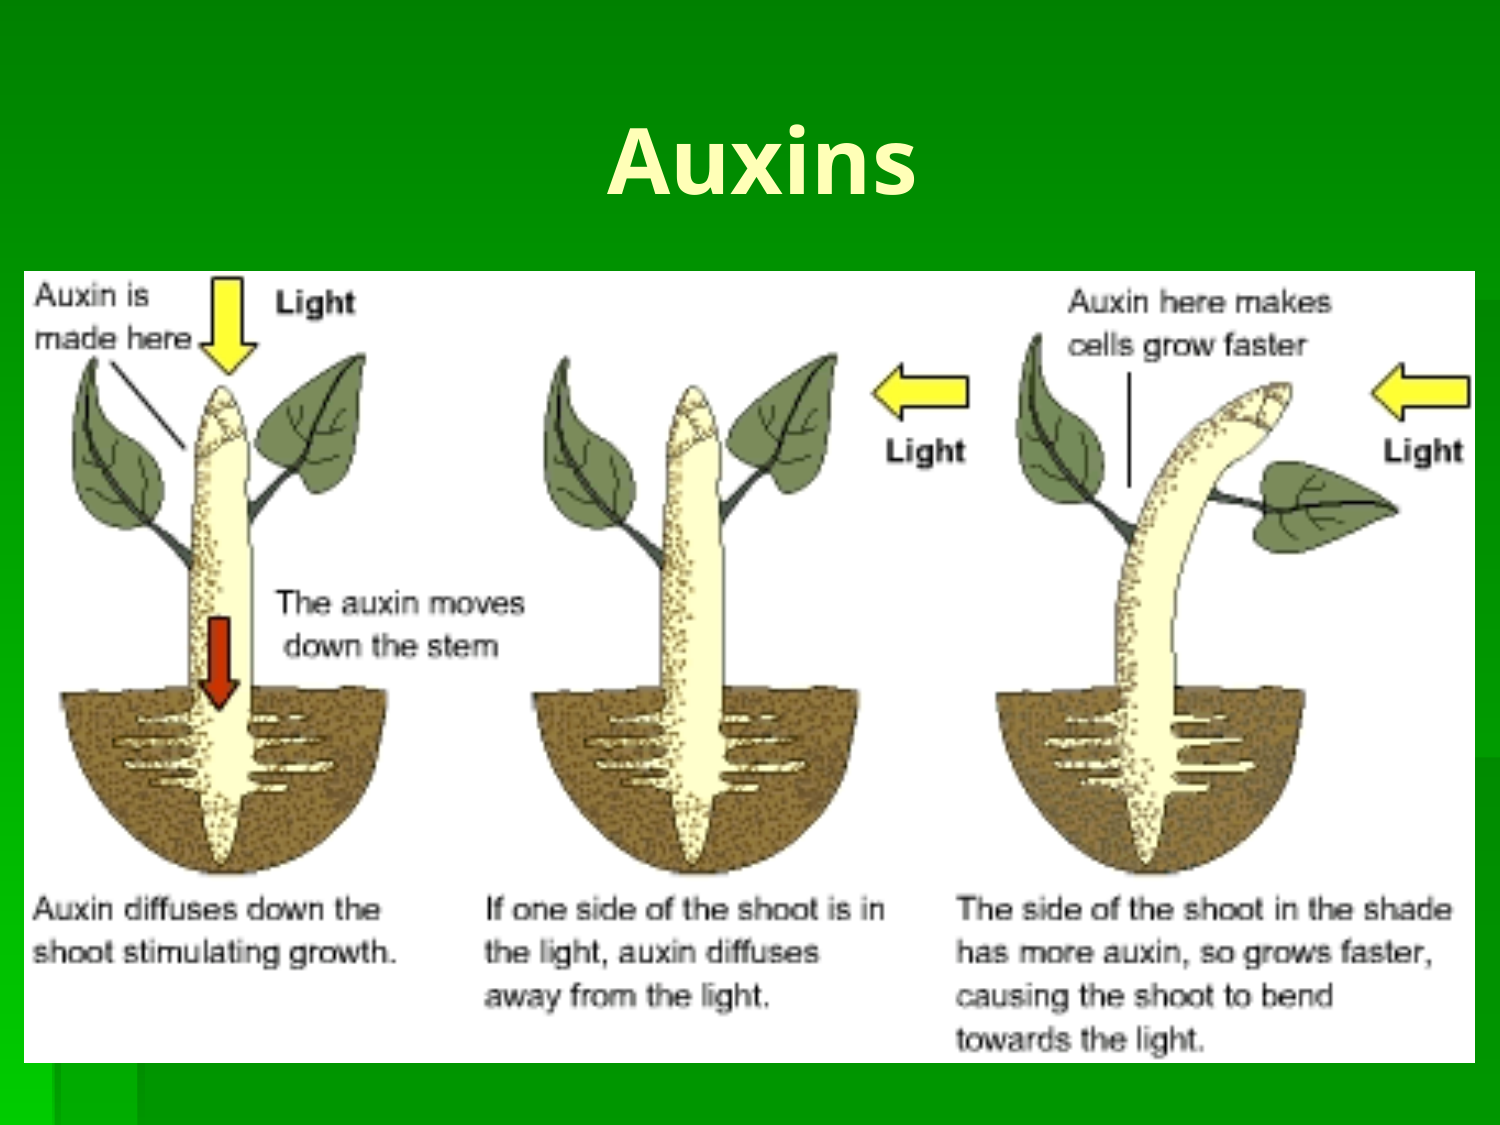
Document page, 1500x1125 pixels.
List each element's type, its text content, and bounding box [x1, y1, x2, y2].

text_box Auxins [74, 40, 1451, 269]
picture [24, 271, 1476, 1063]
